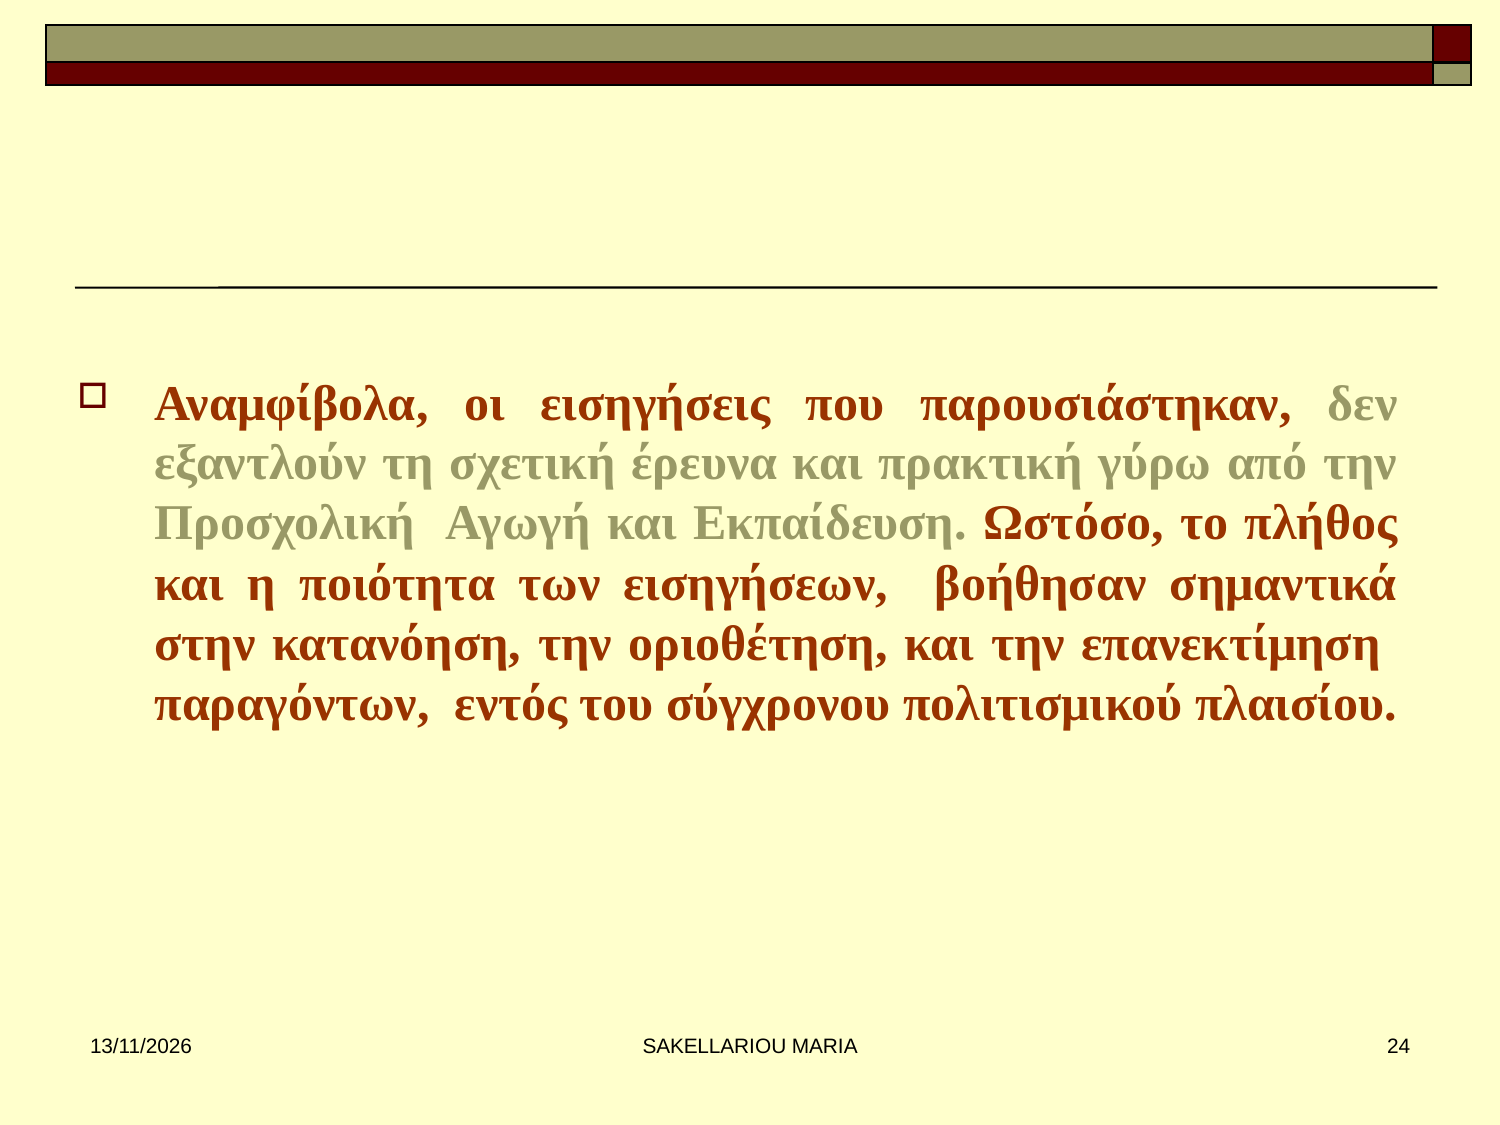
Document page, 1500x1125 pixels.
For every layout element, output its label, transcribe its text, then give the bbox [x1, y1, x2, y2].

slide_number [74, 1024, 351, 1101]
list Αναμφίβολα, οι εισηγήσεις που παρουσιάστηκαν, δεν εξαντλούν τη σχετική έρευνα και πρακτική γύρω από την Προσχολική Αγωγή και Εκπαίδευση. Ωστόσο, το πλήθος και η ποιότητα των εισηγήσεων, βοήθησαν σημαντικά στην κατανόηση, την οριοθέτηση, και την επανεκτίμηση παραγόντων, εντός του σύγχρονου πολιτισμικού πλαισίου. [62, 362, 1413, 913]
slide_number 24 [1112, 1024, 1426, 1101]
footer SAKELLARIOU MARIA [512, 1024, 988, 1101]
